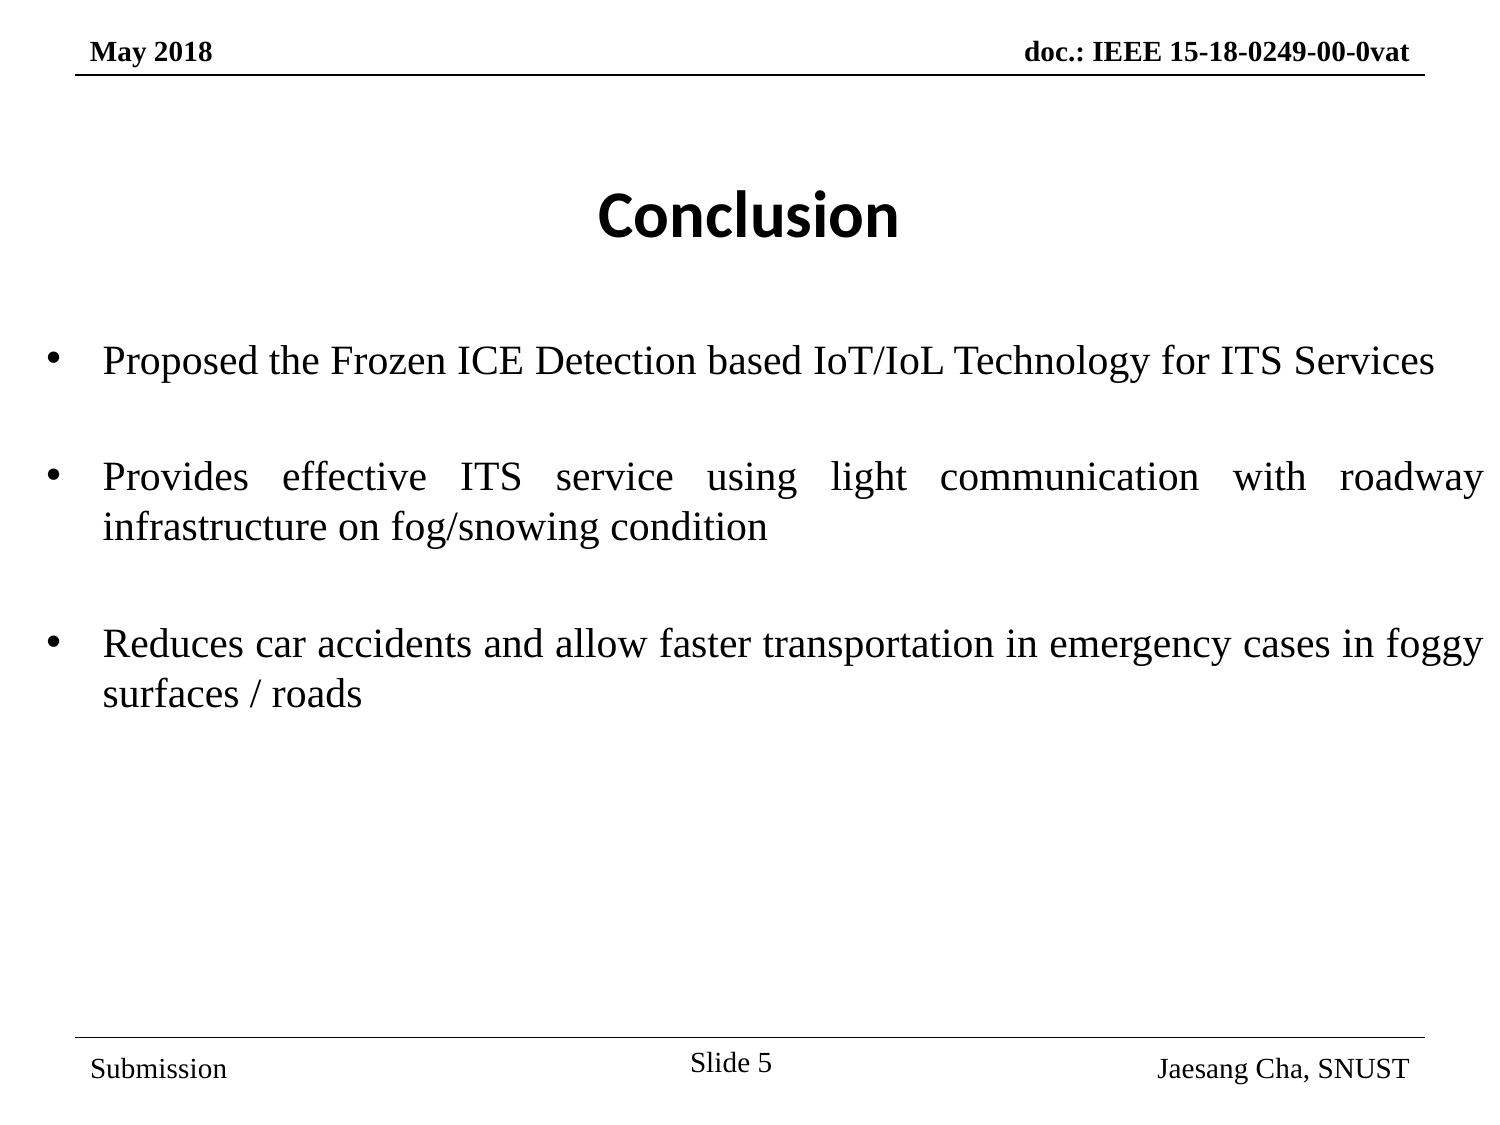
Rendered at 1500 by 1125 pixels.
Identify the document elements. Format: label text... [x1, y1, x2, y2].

text_box Proposed the Frozen ICE Detection based IoT/IoL Technology for ITS Services Provides effective ITS service using light communication with roadway infrastructure on fog/snowing condition Reduces car accidents and allow faster transportation in emergency cases in foggy surfaces / roads [31, 324, 1500, 850]
text_box Slide 5 [675, 1035, 788, 1086]
text_box Conclusion [74, 160, 1425, 261]
